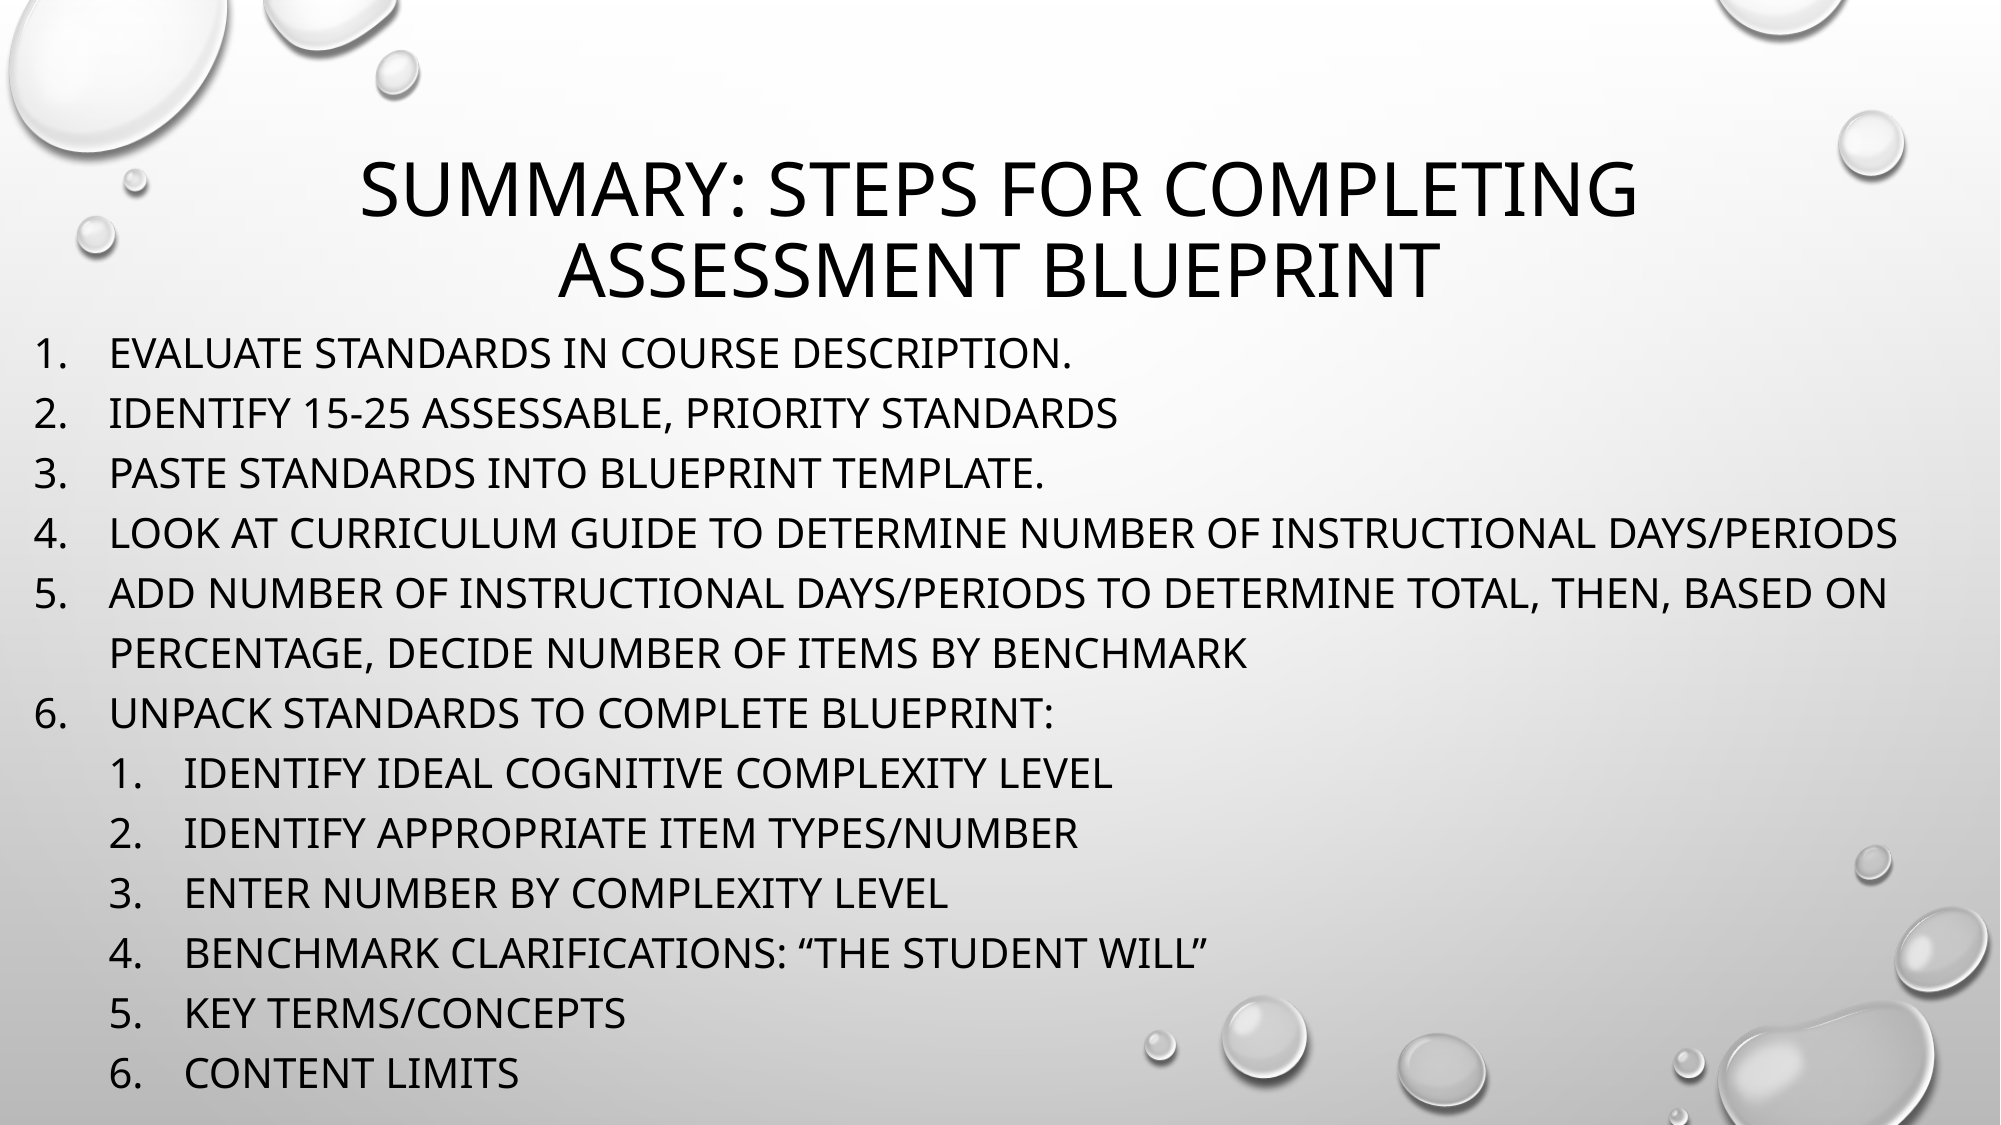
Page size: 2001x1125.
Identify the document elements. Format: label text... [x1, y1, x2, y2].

picture [0, 0, 2000, 1125]
list Evaluate standards in course description. Identify 15-25 assessable, priority standards Paste standards into blueprint template. Look at Curriculum guide to determine number of instructional days/periods Add Number of Instructional Days/Periods to determine total, then, based on percentage, decide number of items by benchmark Unpack standards to complete blueprint: Identify ideal cognitive complexity level Identify appropriate item types/number Enter number by complexity level Benchmark clarifications: “The student will” Key terms/concepts Content Limits [18, 309, 1973, 1078]
title Summary: Steps for completing assessment blueprint [149, 101, 1851, 309]
